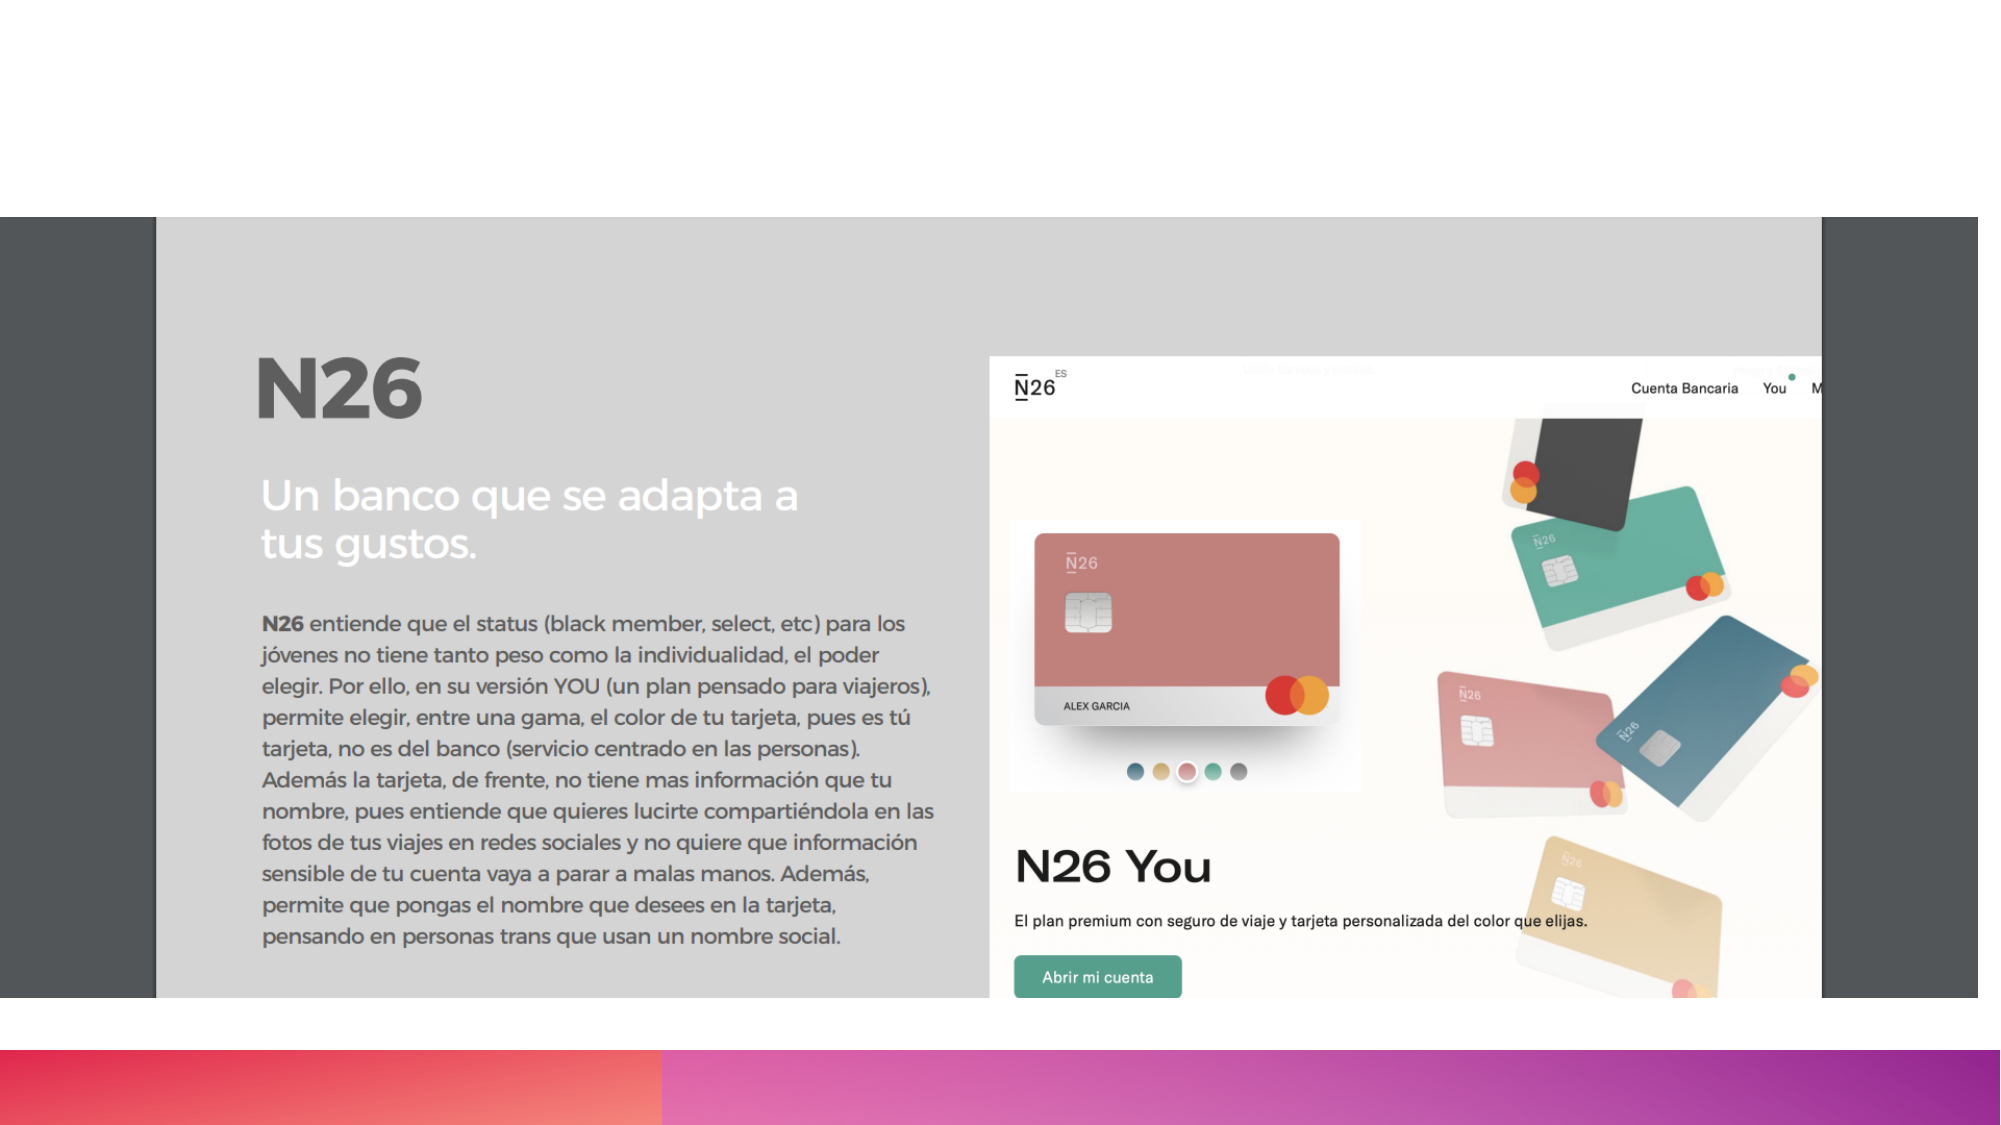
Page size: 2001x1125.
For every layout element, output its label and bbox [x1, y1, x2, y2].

picture [0, 217, 1979, 998]
